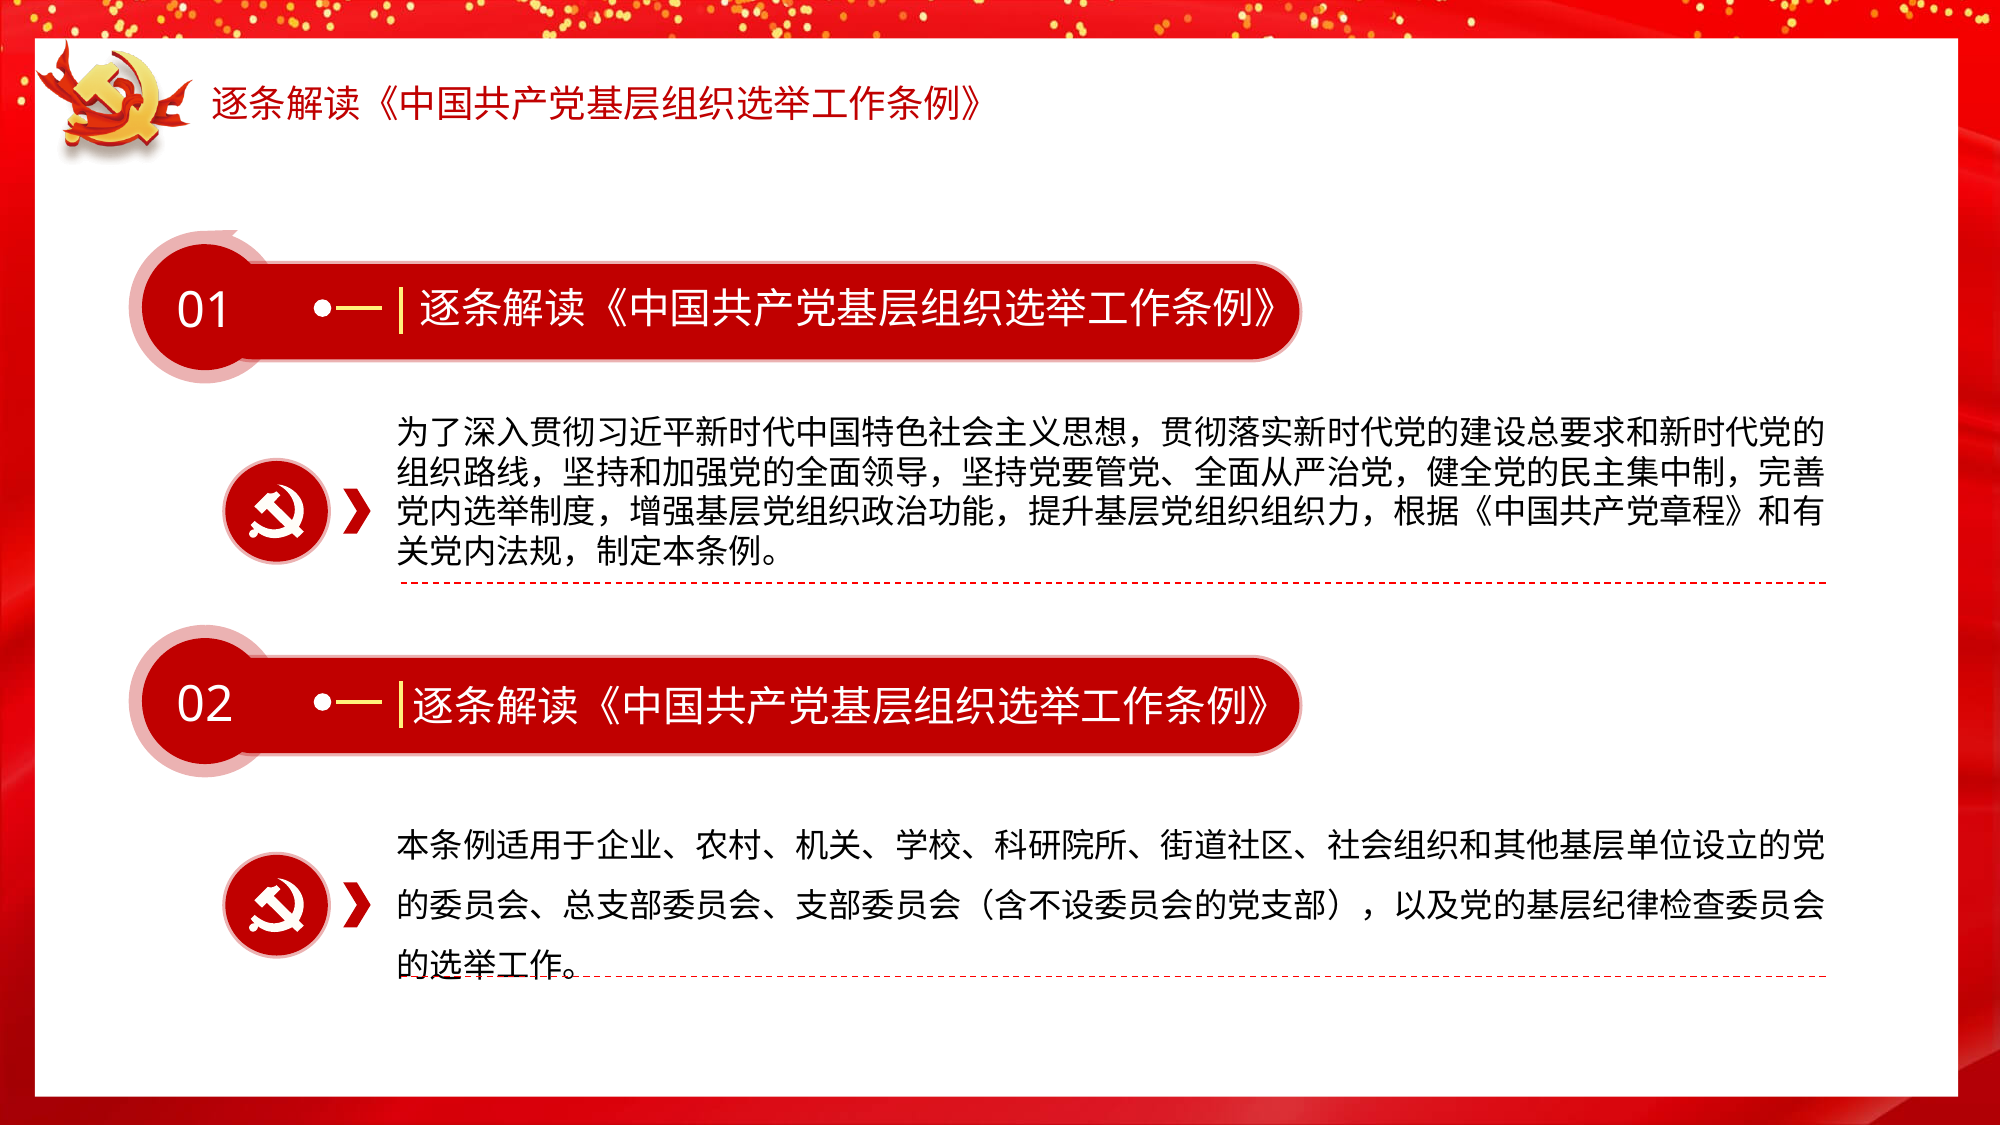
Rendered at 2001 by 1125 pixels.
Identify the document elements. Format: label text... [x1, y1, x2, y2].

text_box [225, 460, 328, 562]
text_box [141, 244, 1315, 371]
text_box 为了深入贯彻习近平新时代中国特色社会主义思想，贯彻落实新时代党的建设总要求和新时代党的组织路线，坚持和加强党的全面领导，坚持党要管党、全面从严治党，健全党的民主集中制，完善党内选举制度，增强基层党组织政治功能，提升基层党组织组织力，根据《中国共产党章程》和有关党内法规，制定本条例。 [381, 403, 1844, 578]
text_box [141, 638, 1308, 765]
text_box 本条例适用于企业、农村、机关、学校、科研院所、街道社区、社会组织和其他基层单位设立的党的委员会、总支部委员会、支部委员会（含不设委员会的党支部），以及党的基层纪律检查委员会的选举工作。 [381, 797, 1844, 992]
text_box [343, 488, 371, 534]
text_box 逐条解读《中国共产党基层组织选举工作条例》 [196, 72, 1014, 132]
text_box [34, 37, 1959, 1098]
text_box [343, 882, 371, 928]
picture [0, 0, 2000, 1125]
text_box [225, 854, 328, 956]
